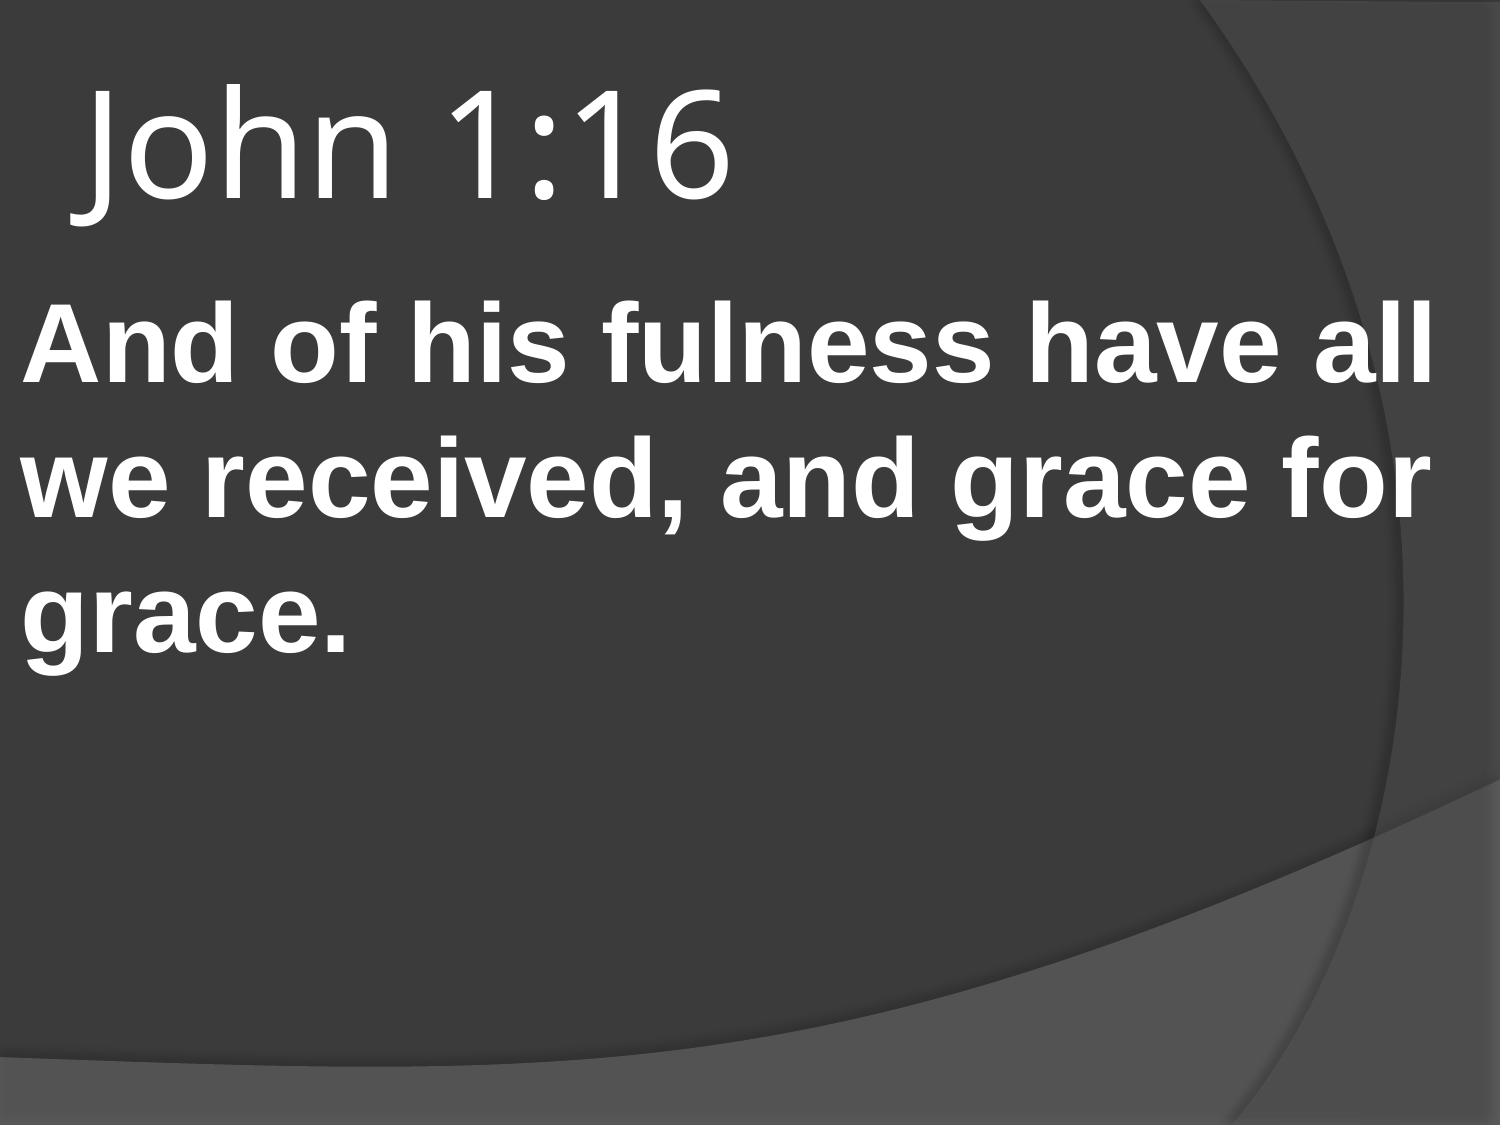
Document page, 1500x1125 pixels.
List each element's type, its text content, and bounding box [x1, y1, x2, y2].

list And of his fulness have all we received, and grace for grace. [0, 262, 1488, 1125]
title John 1:16 [75, 45, 1300, 233]
